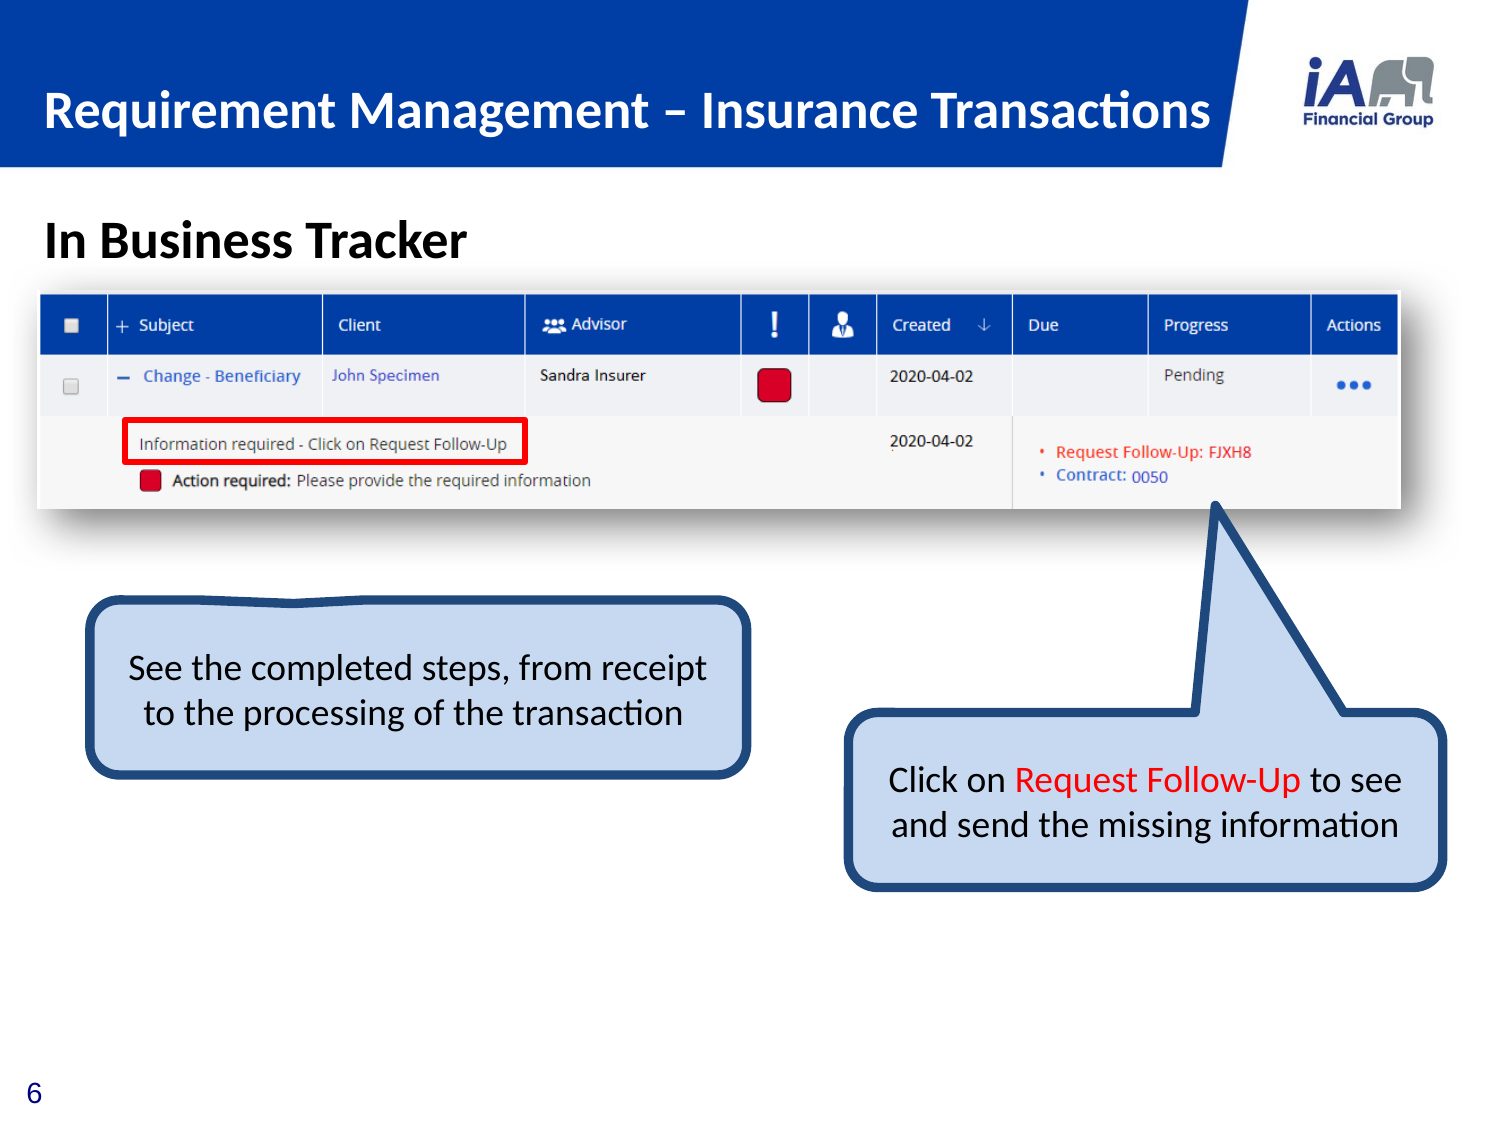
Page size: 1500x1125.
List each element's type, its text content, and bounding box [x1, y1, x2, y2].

title In Business Tracker [29, 200, 1438, 277]
text_box Click on Request Follow-Up to see and send the missing information [846, 518, 1445, 890]
text_box See the completed steps, from receipt to the processing of the transaction [87, 597, 749, 778]
text_box Requirement Management – Insurance Transactions [28, 50, 1438, 147]
picture [0, 0, 1500, 1125]
